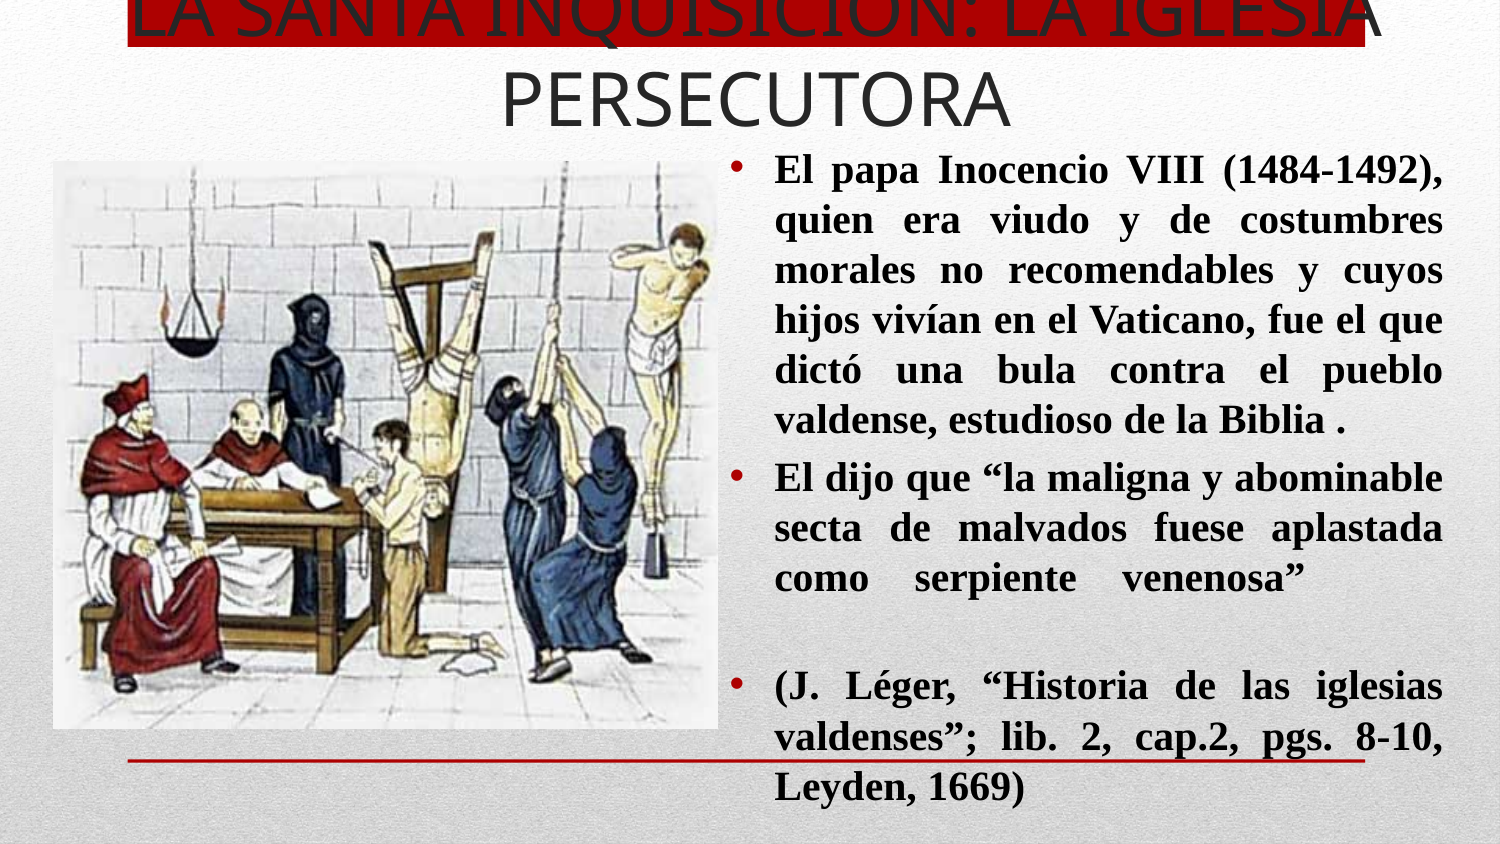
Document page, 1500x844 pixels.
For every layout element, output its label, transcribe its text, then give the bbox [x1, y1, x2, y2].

list El papa Inocencio VIII (1484-1492), quien era viudo y de costumbres morales no recomendables y cuyos hijos vivían en el Vaticano, fue el que dictó una bula contra el pueblo valdense, estudioso de la Biblia . El dijo que “la maligna y abominable secta de malvados fuese aplastada como serpiente venenosa” (J. Léger, “Historia de las iglesias valdenses”; lib. 2, cap.2, pgs. 8-10, Leyden, 1669) [714, 197, 1459, 753]
title LA SANTA INQUISICION: LA IGLESIA PERSECUTORA [29, 8, 1483, 149]
picture [52, 161, 718, 730]
